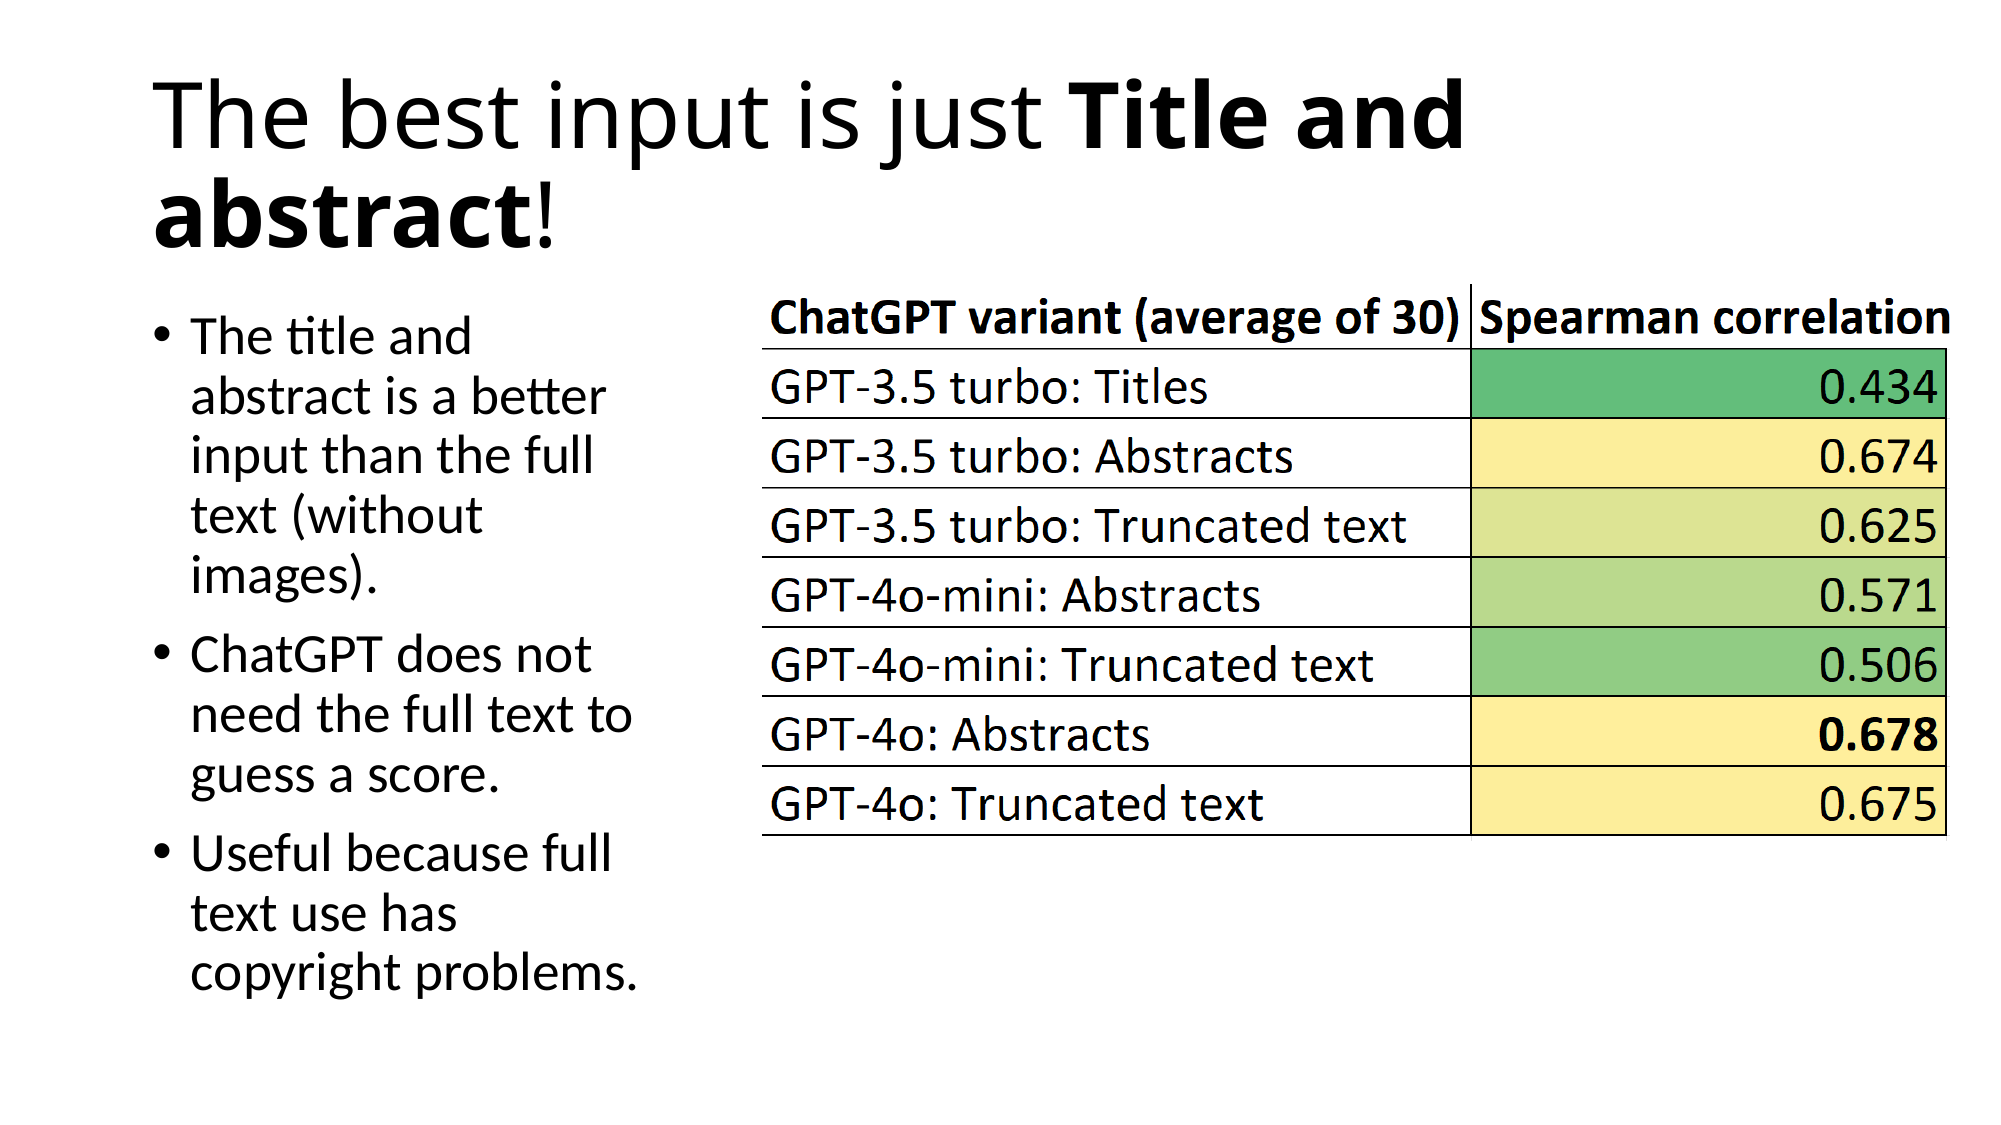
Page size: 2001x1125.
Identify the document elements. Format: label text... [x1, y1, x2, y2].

title The best input is just Title and abstract! [137, 59, 1863, 278]
picture [762, 284, 1950, 841]
list The title and abstract is a better input than the full text (without images). ChatGPT does not need the full text to guess a score. Useful because full text use has copyright problems. [137, 299, 672, 1014]
